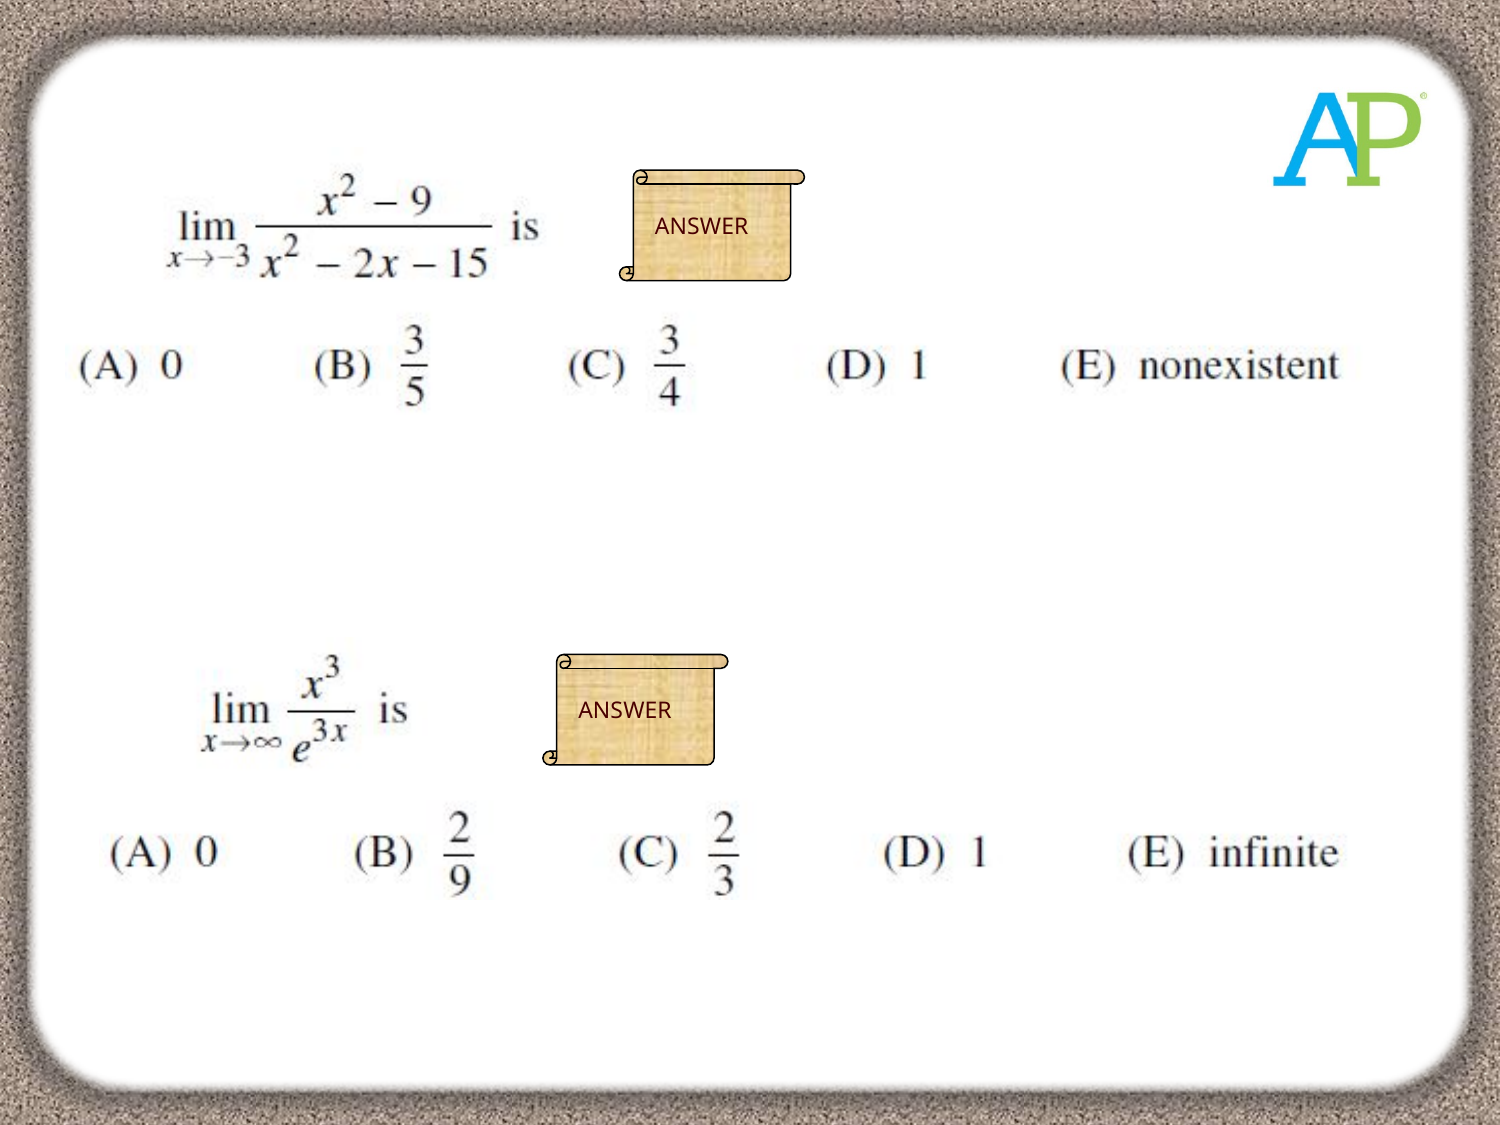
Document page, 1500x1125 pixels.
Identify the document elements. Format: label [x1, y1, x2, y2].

picture [0, 0, 1500, 1125]
text_box [542, 654, 729, 766]
text_box [619, 169, 805, 281]
